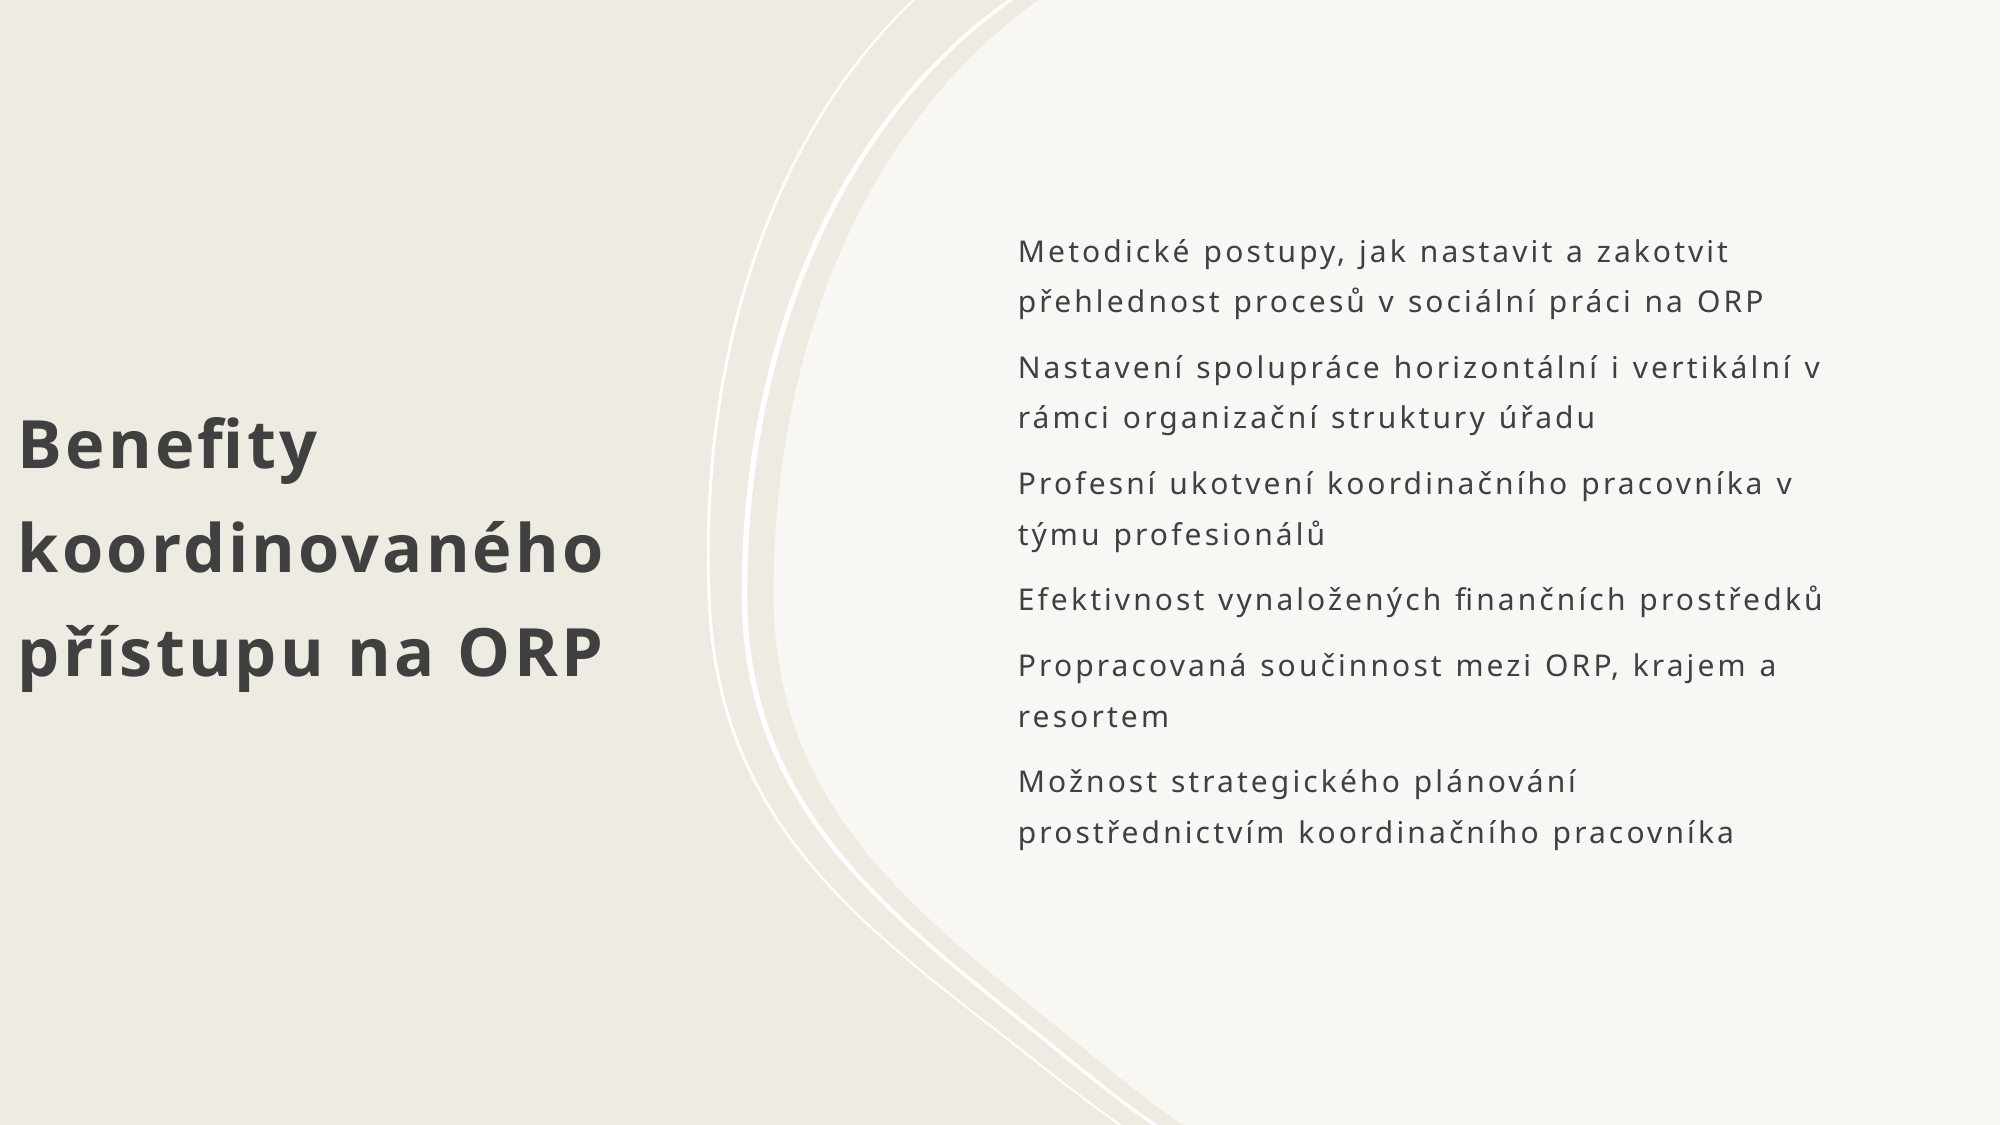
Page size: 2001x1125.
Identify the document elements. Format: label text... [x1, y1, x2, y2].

text_box [0, 0, 706, 1125]
title Benefity koordinovaného přístupu na ORP [0, 181, 690, 883]
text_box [706, 0, 2000, 1125]
